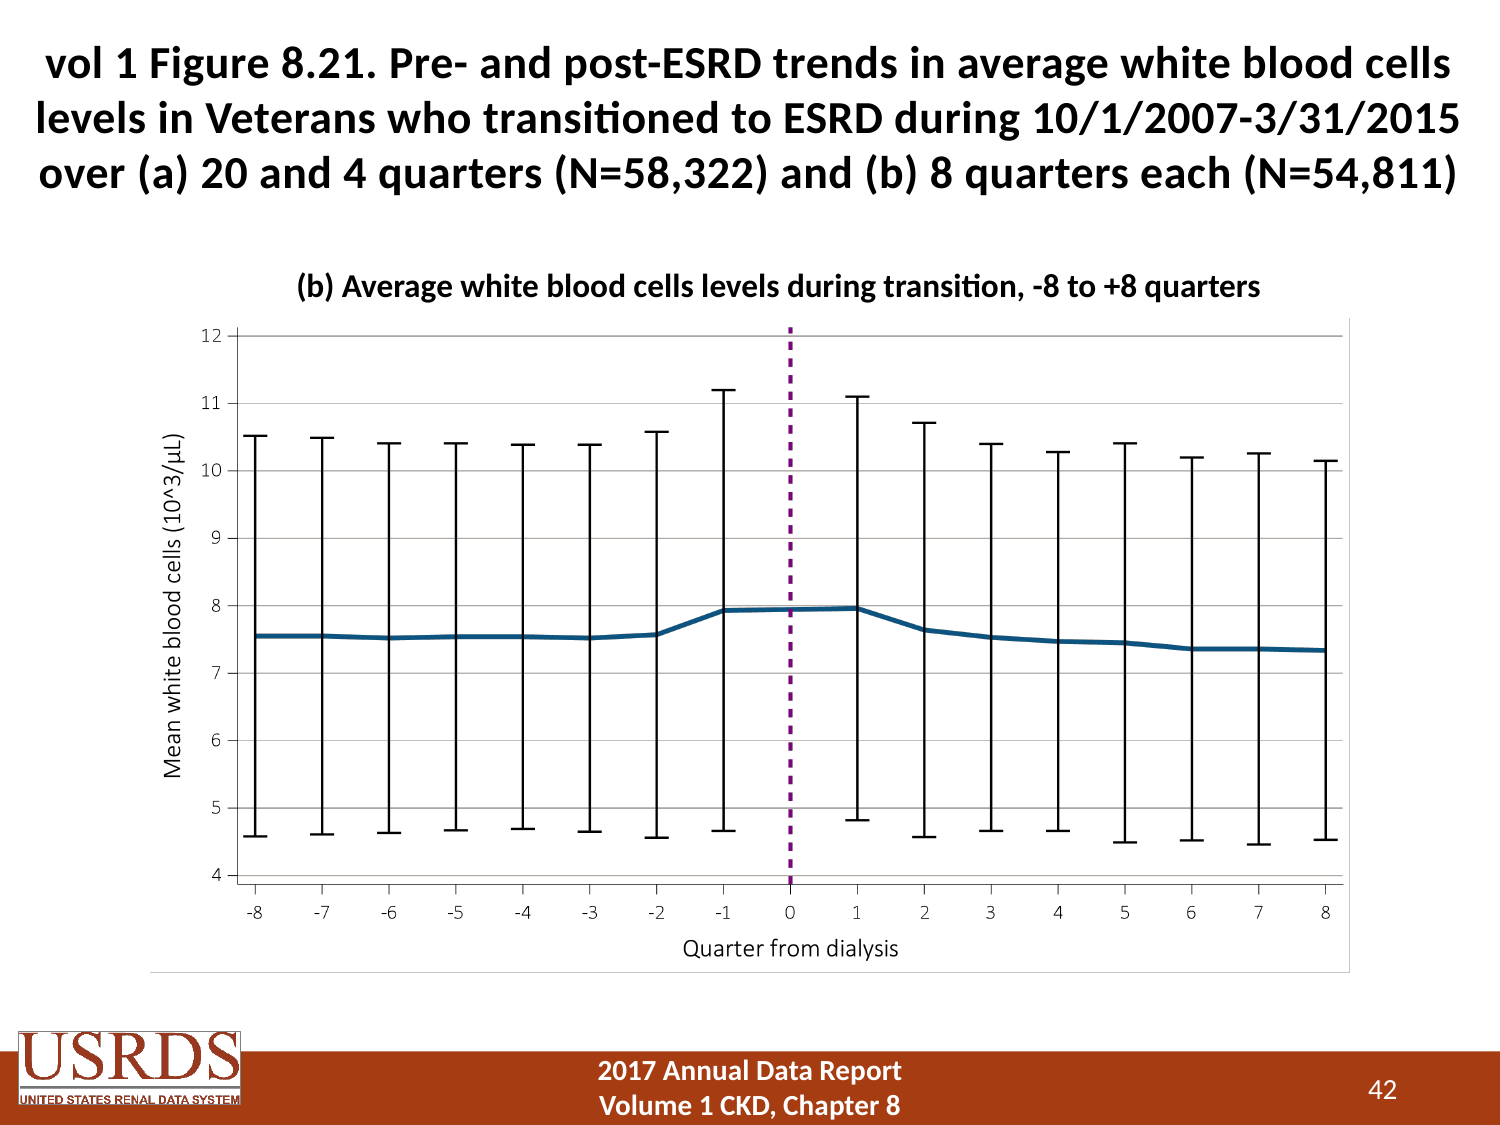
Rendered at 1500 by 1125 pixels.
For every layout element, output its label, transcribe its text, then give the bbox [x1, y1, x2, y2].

slide_number 42 [1262, 1062, 1413, 1108]
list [149, 317, 1351, 973]
picture [19, 1032, 240, 1104]
title vol 1 Figure 8.21. Pre- and post-ESRD trends in average white blood cells levels in Veterans who transitioned to ESRD during 10/1/2007-3/31/2015 over (a) 20 and 4 quarters (N=58,322) and (b) 8 quarters each (N=54,811) [0, 24, 1500, 219]
text_box (b) Average white blood cells levels during transition, -8 to +8 quarters [281, 257, 1278, 312]
